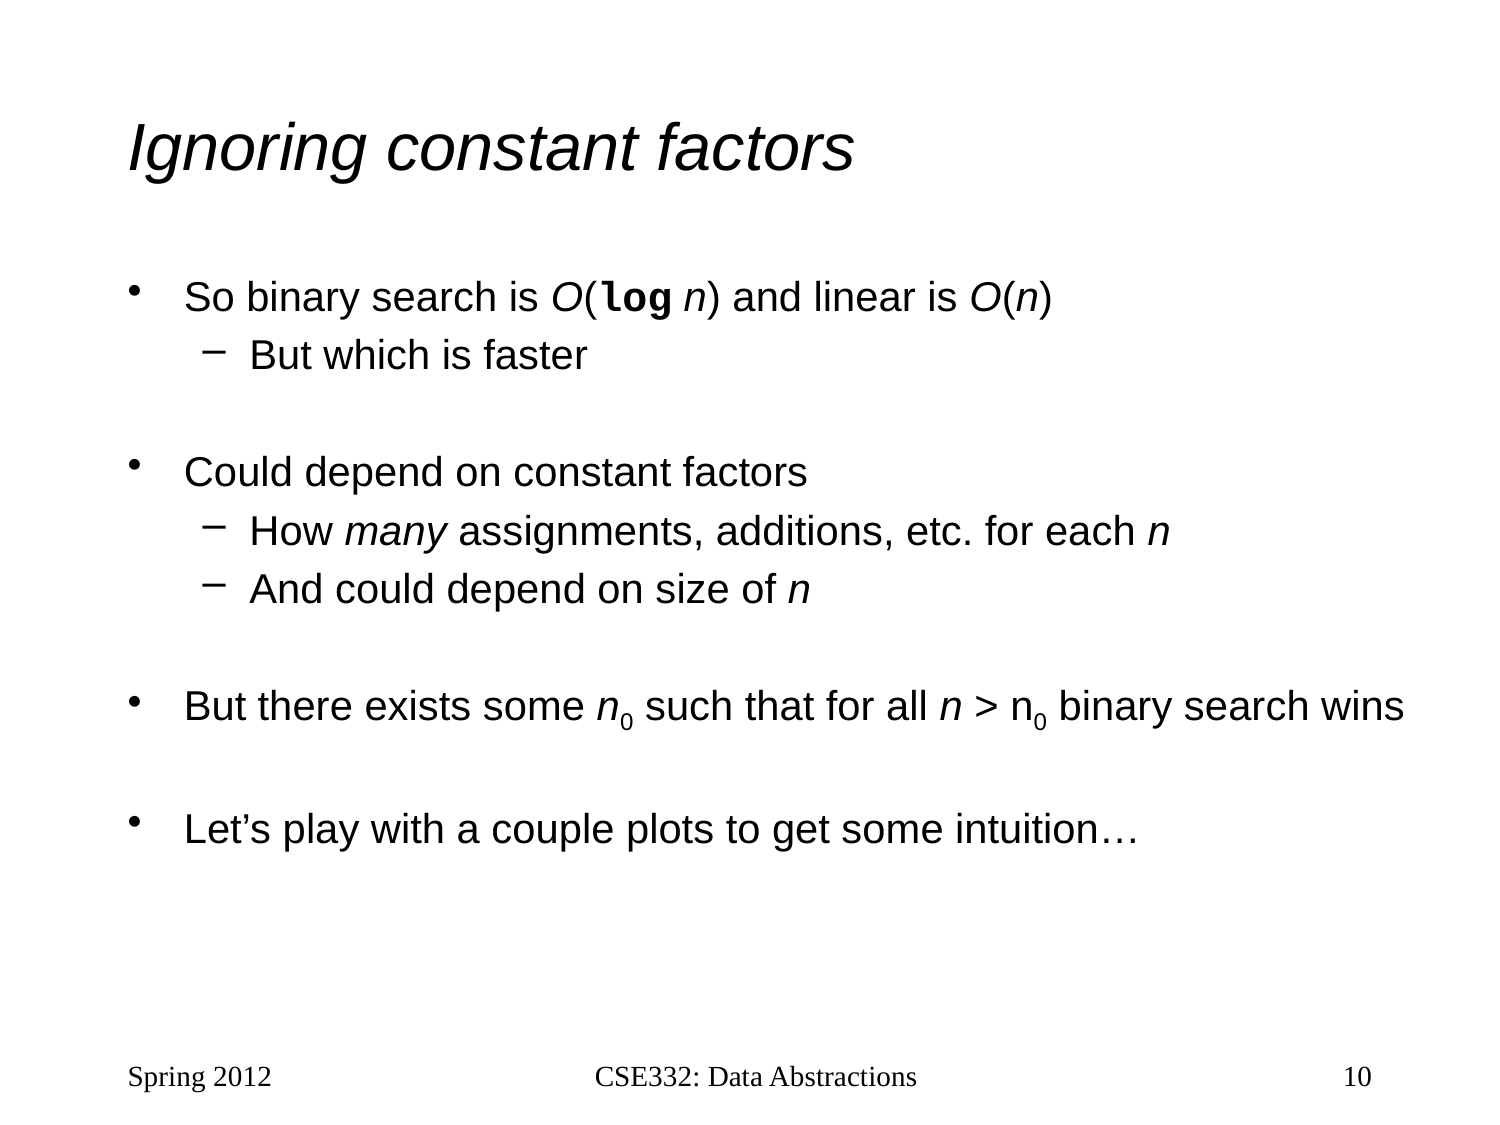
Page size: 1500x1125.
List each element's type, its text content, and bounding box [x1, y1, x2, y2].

slide_number 10 [1074, 1049, 1388, 1125]
list So binary search is O(log n) and linear is O(n) But which is faster Could depend on constant factors How many assignments, additions, etc. for each n And could depend on size of n But there exists some n0 such that for all n > n0 binary search wins Let’s play with a couple plots to get some intuition… [112, 262, 1438, 1001]
slide_number Spring 2012 [112, 1049, 426, 1125]
title Ignoring constant factors [112, 49, 1388, 238]
footer CSE332: Data Abstractions [474, 1049, 1038, 1125]
